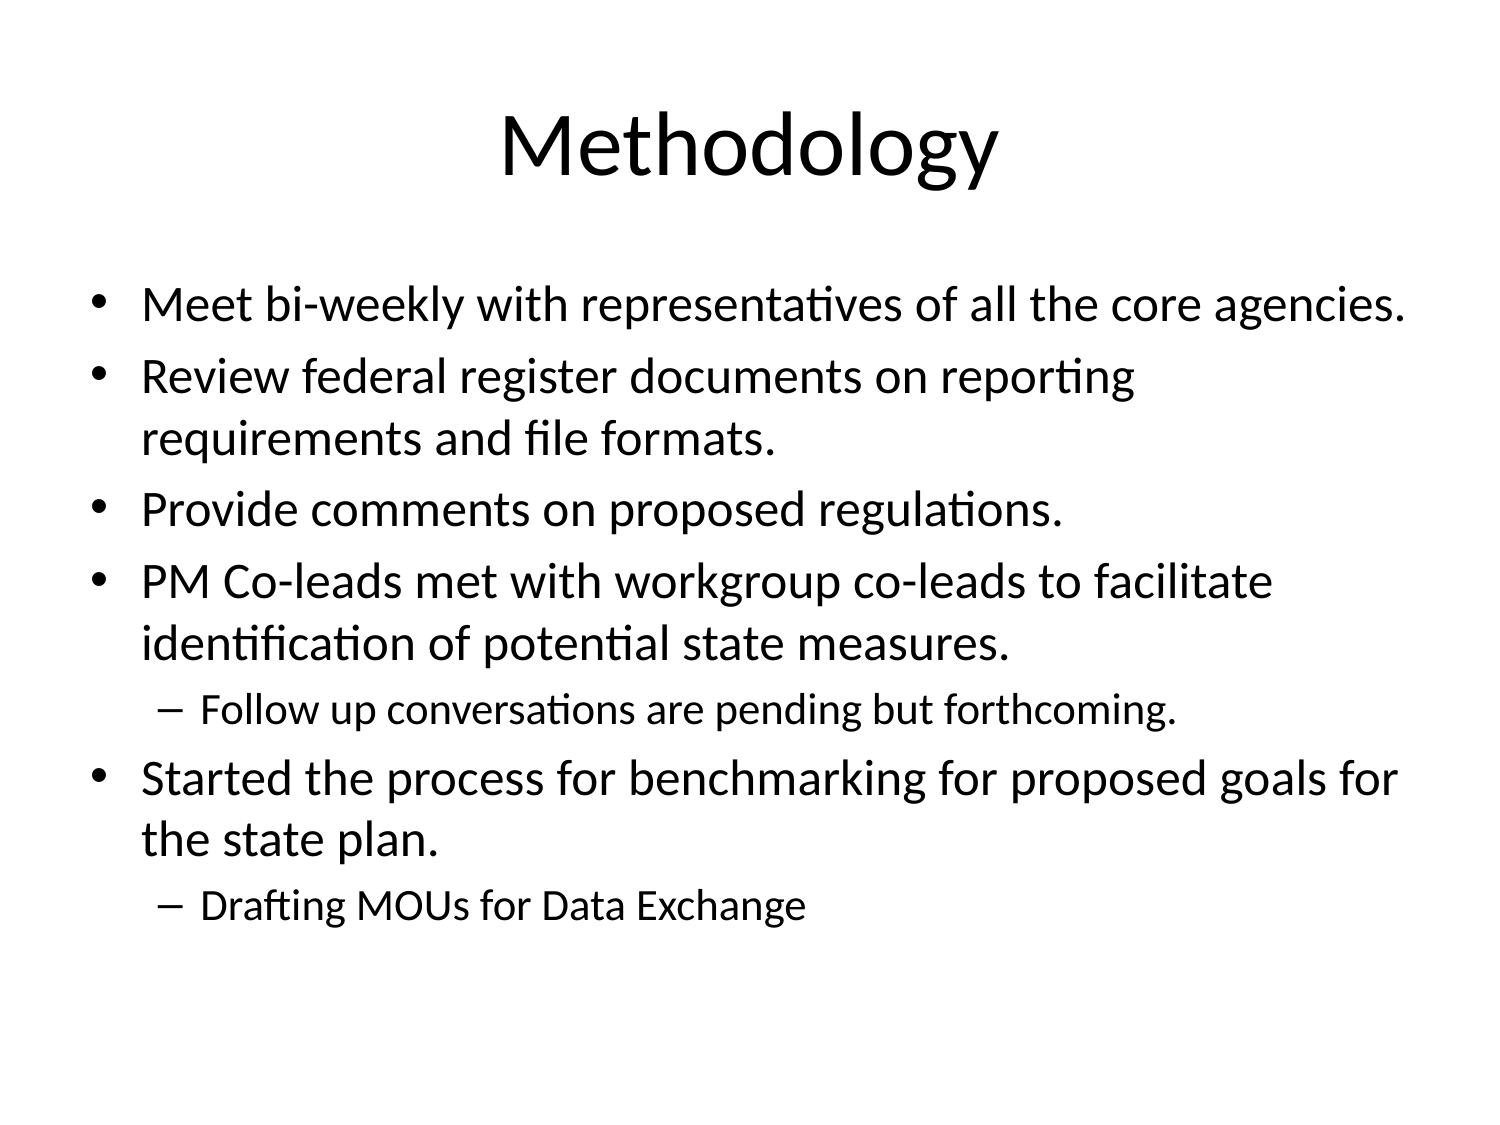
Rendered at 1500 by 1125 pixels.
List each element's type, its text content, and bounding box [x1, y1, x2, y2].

list Meet bi-weekly with representatives of all the core agencies. Review federal register documents on reporting requirements and file formats. Provide comments on proposed regulations. PM Co-leads met with workgroup co-leads to facilitate identification of potential state measures. Follow up conversations are pending but forthcoming. Started the process for benchmarking for proposed goals for the state plan. Drafting MOUs for Data Exchange [75, 262, 1425, 1005]
title Methodology [75, 45, 1425, 233]
